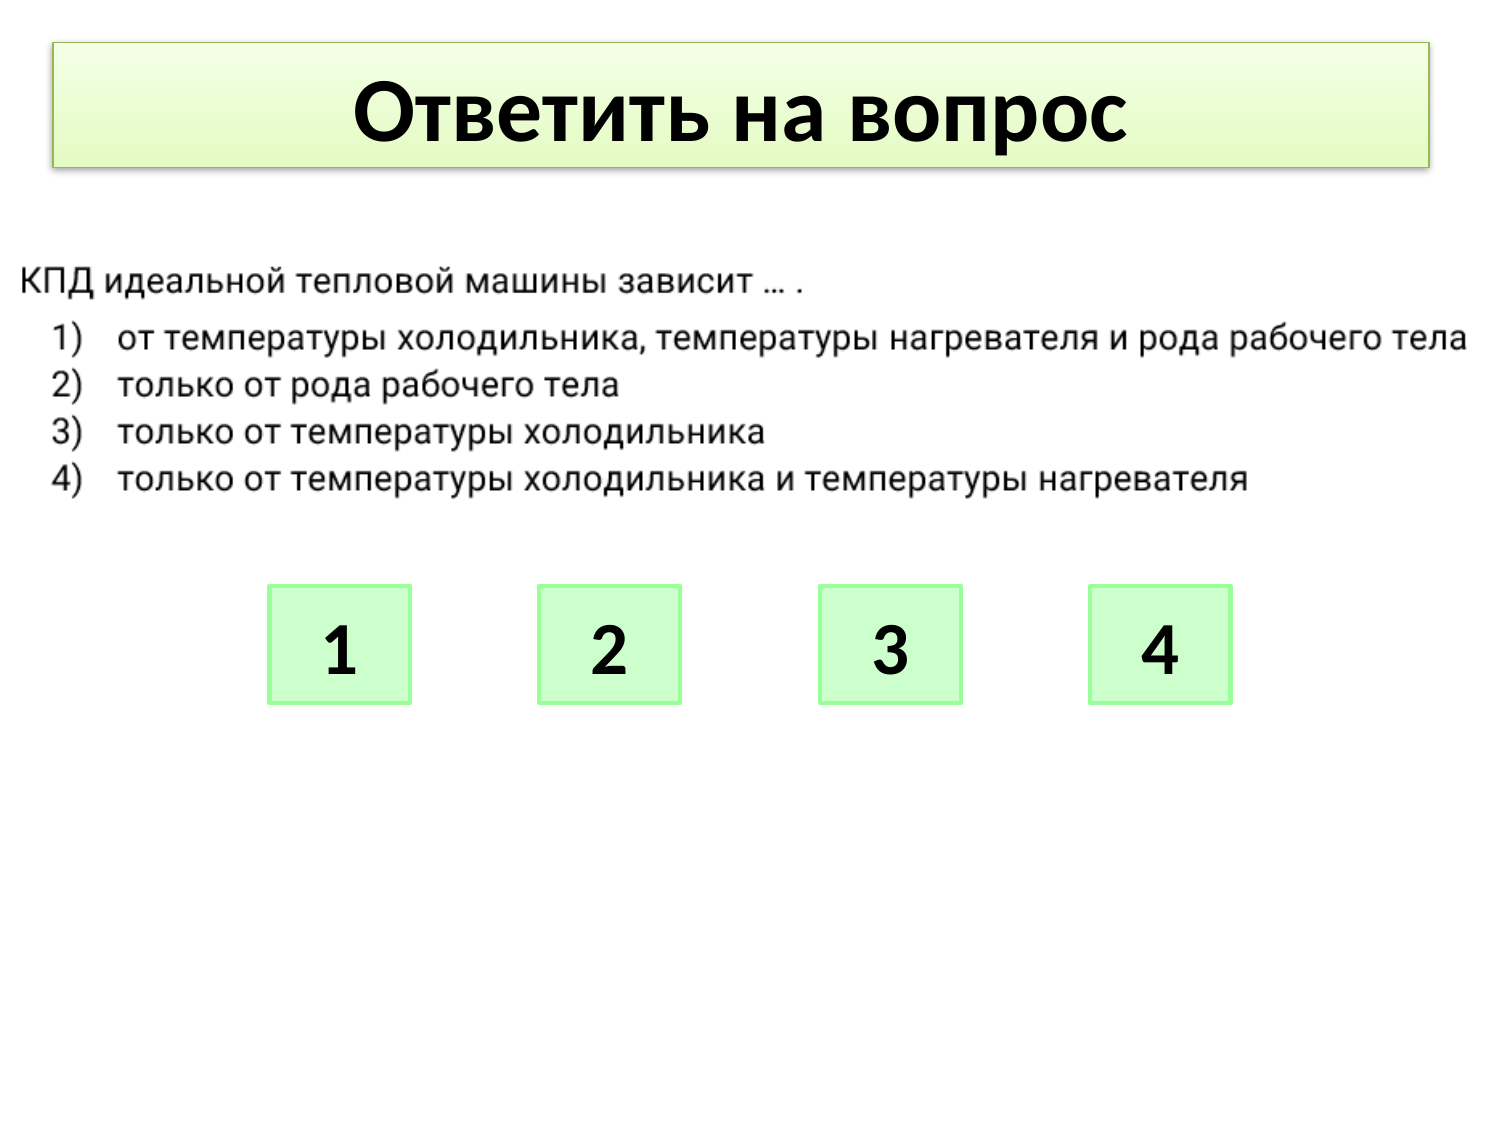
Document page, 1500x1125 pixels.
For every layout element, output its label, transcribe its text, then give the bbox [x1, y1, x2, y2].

text_box Ответить на вопрос [52, 42, 1430, 168]
text_box 3 [818, 584, 963, 705]
text_box 1 [267, 584, 412, 705]
text_box 2 [537, 584, 682, 705]
text_box [0, 0, 1500, 75]
picture [11, 238, 1489, 528]
text_box 4 [1088, 584, 1233, 705]
